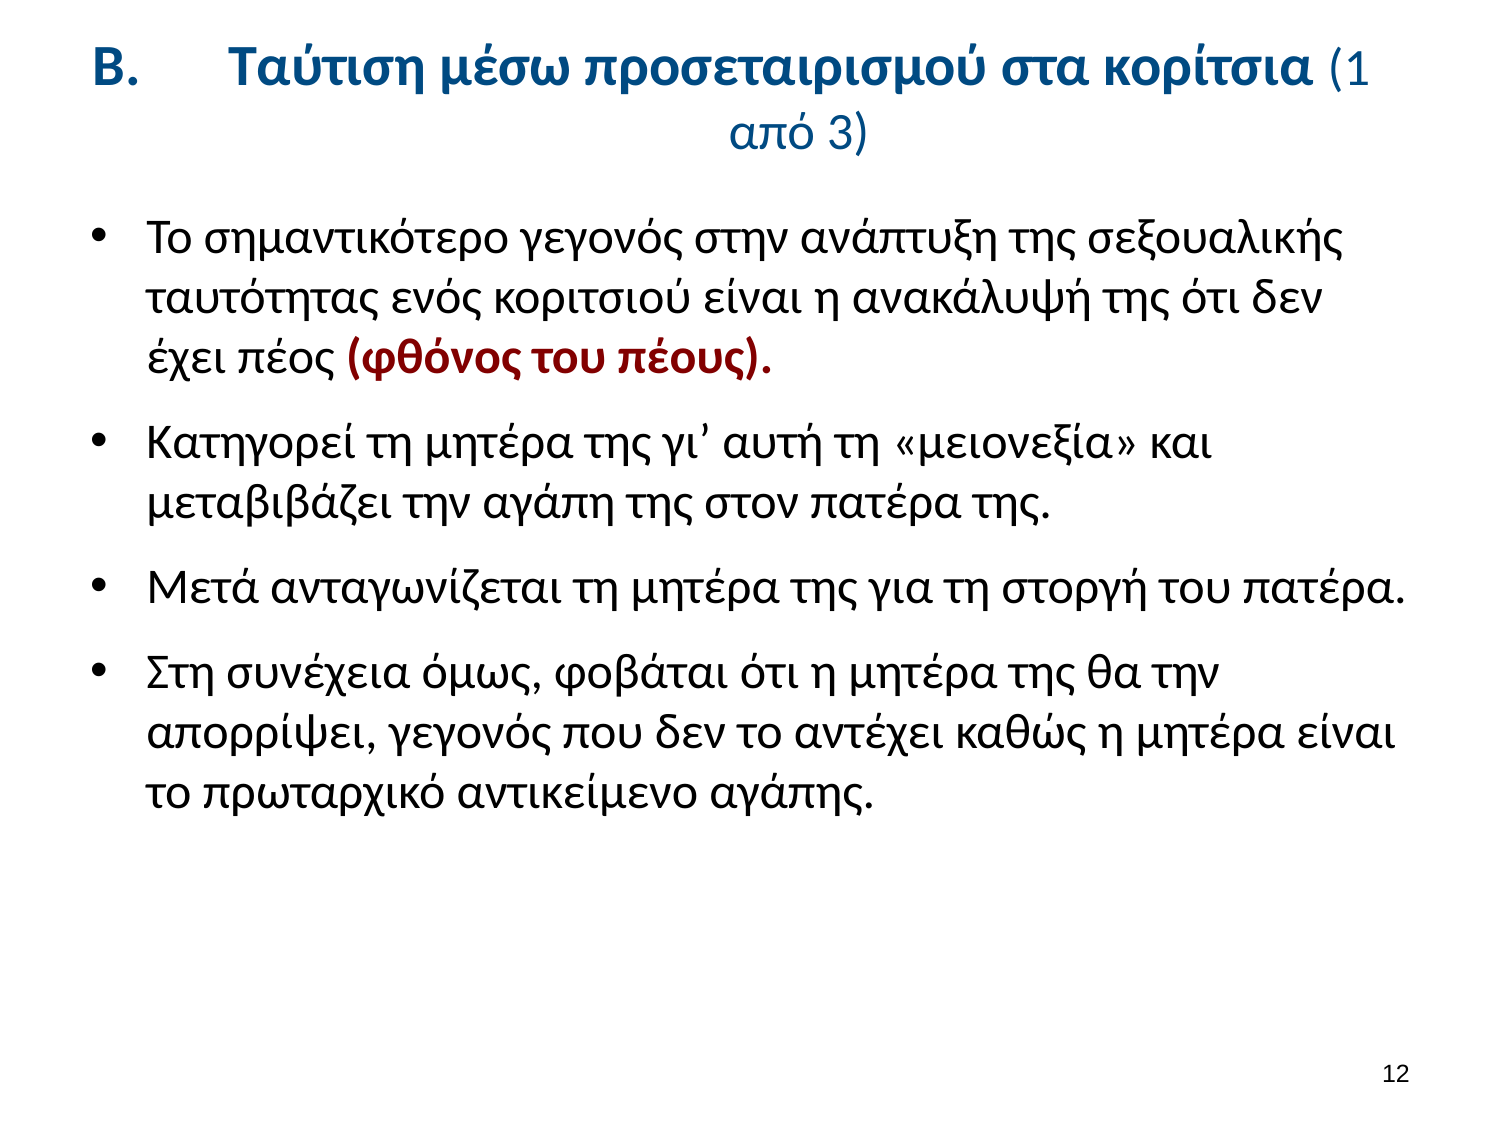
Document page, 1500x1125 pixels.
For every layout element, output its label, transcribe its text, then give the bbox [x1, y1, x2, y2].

title Ταύτιση μέσω προσεταιρισμού στα κορίτσια (1 από 3) [76, 19, 1427, 169]
slide_number 11 [1074, 1042, 1425, 1103]
list Το σημαντικότερο γεγονός στην ανάπτυξη της σεξουαλικής ταυτότητας ενός κοριτσιού είναι η ανακάλυψή της ότι δεν έχει πέος (φθόνος του πέους). Κατηγορεί τη μητέρα της γι’ αυτή τη «μειονεξία» και μεταβιβάζει την αγάπη της στον πατέρα της. Μετά ανταγωνίζεται τη μητέρα της για τη στοργή του πατέρα. Στη συνέχεια όμως, φοβάται ότι η μητέρα της θα την απορρίψει, γεγονός που δεν το αντέχει καθώς η μητέρα είναι το πρωταρχικό αντικείμενο αγάπης. [75, 196, 1425, 1024]
